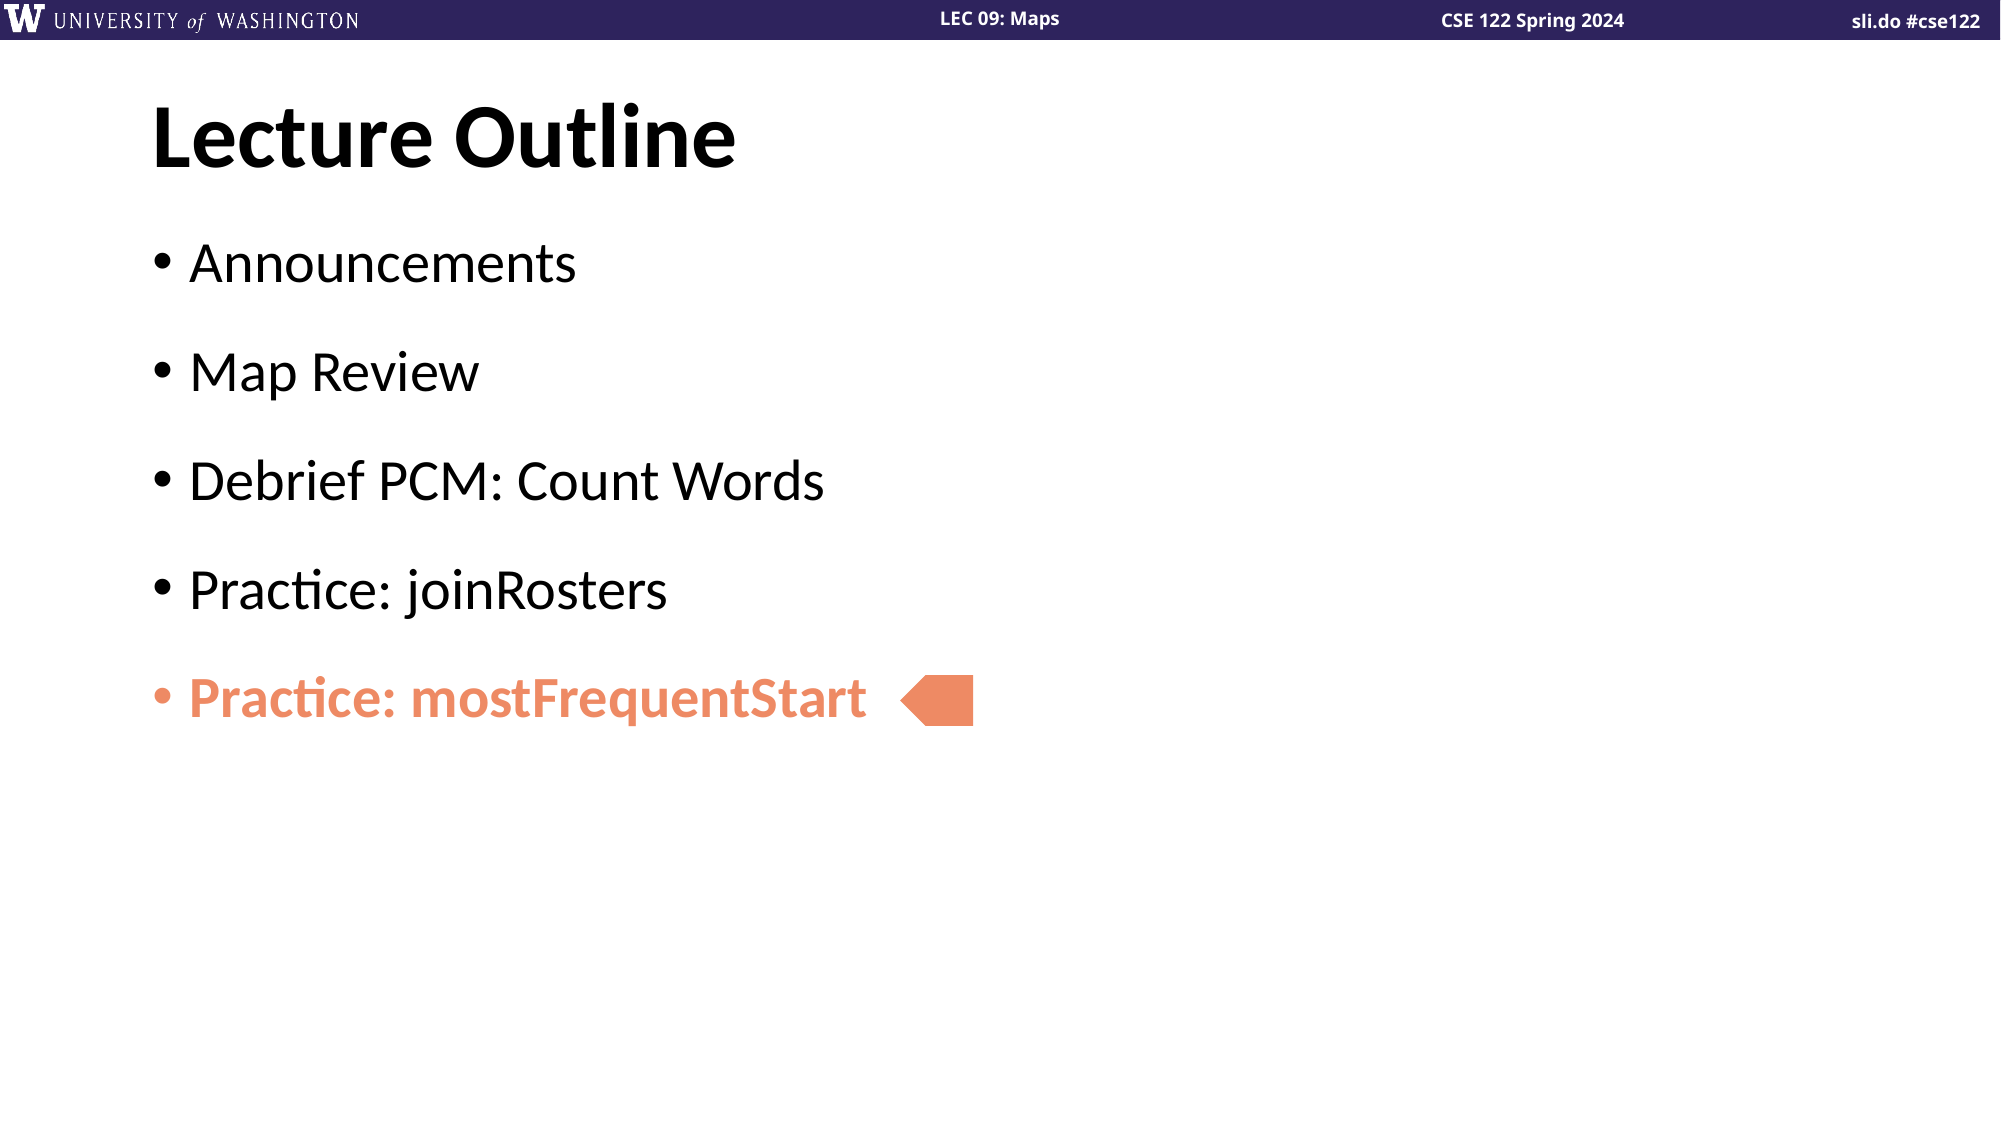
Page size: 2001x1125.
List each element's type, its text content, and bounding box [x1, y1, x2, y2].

list Announcements Map Review Debrief PCM: Count Words Practice: joinRosters Practice: mostFrequentStart [137, 224, 1863, 1014]
title Lecture Outline [137, 74, 1863, 200]
picture [4, 4, 358, 33]
text_box [898, 674, 975, 727]
